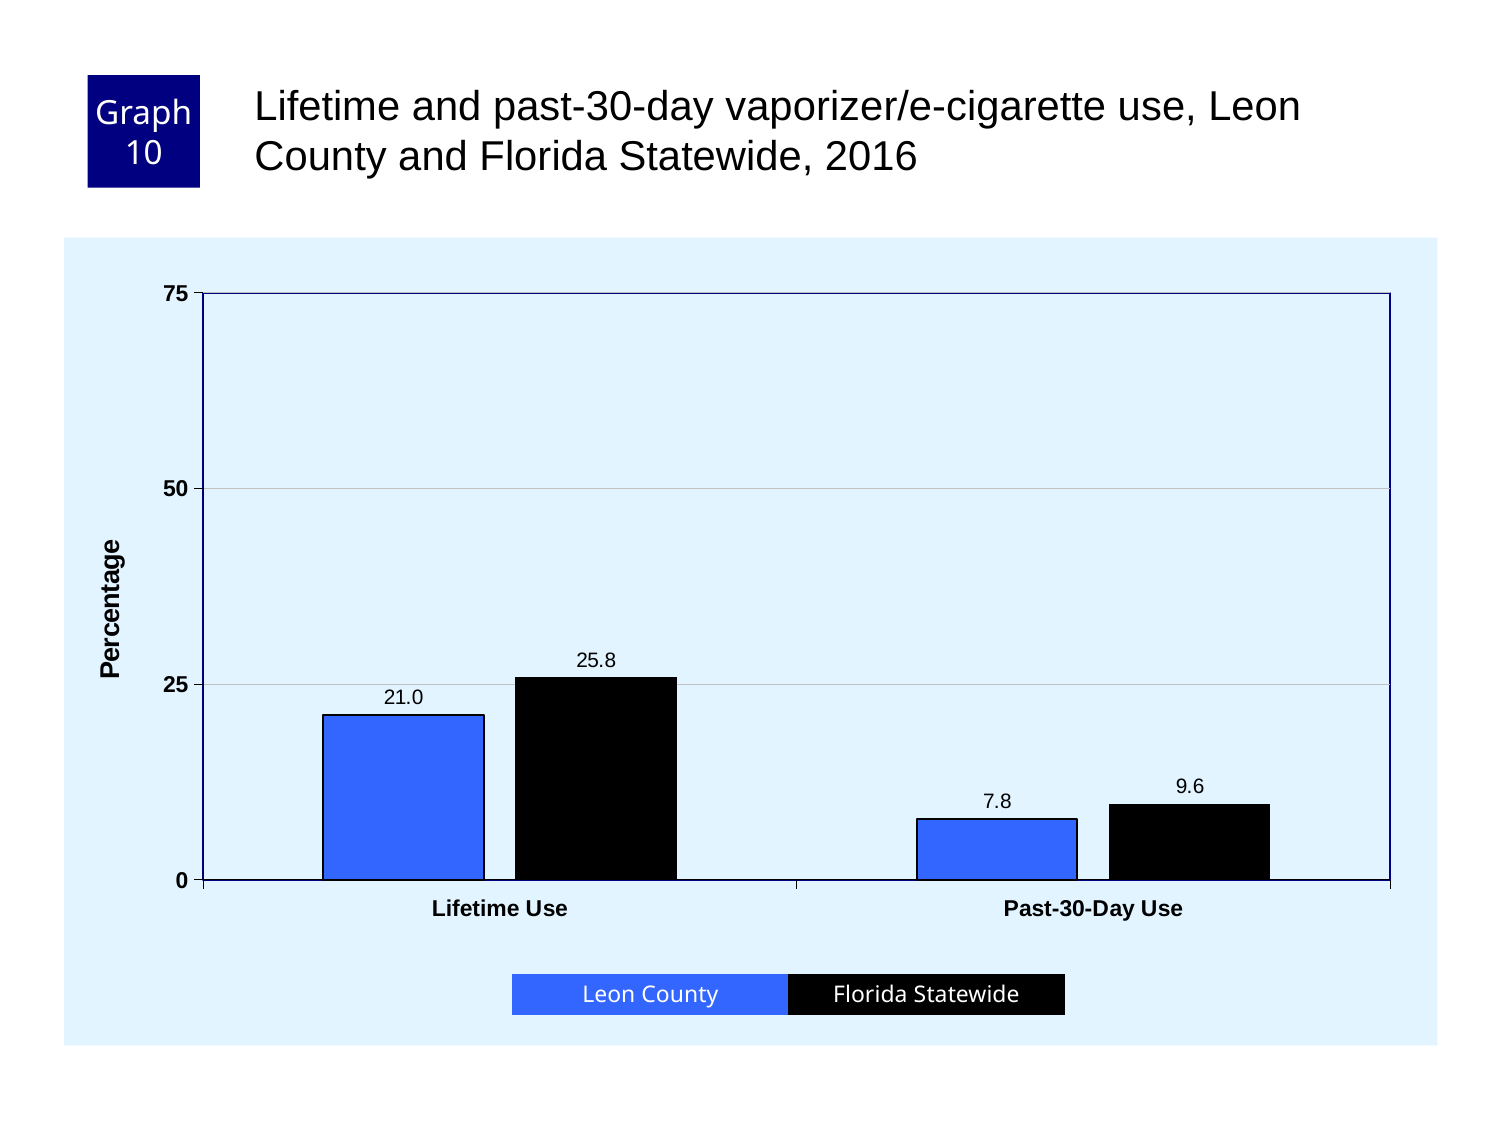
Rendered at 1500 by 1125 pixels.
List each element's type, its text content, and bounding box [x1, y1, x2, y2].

chart [63, 237, 1438, 1046]
text_box Lifetime and past-30-day vaporizer/e-cigarette use, Leon County and Florida Statewide, 2016 [249, 75, 1438, 200]
text_box Graph 10 [87, 75, 200, 188]
